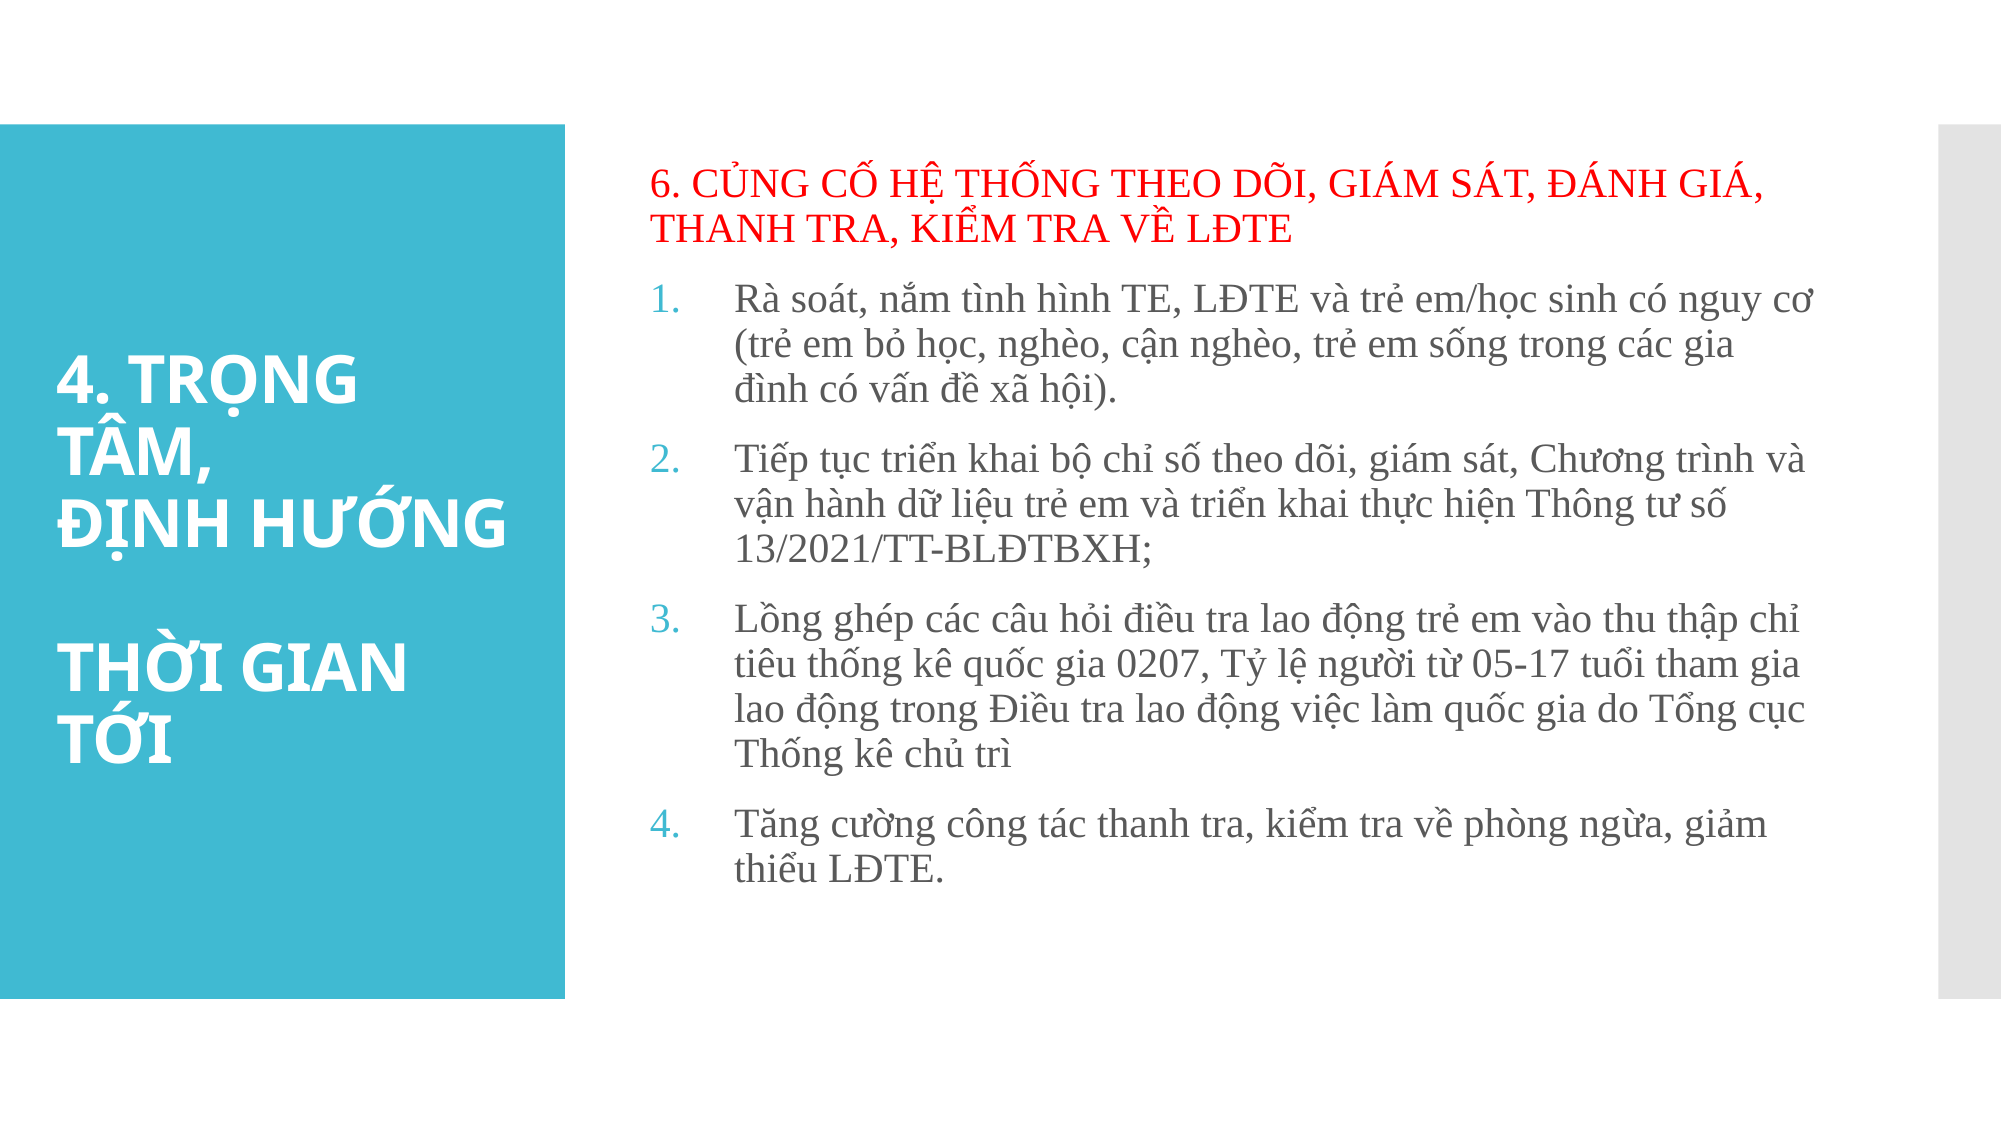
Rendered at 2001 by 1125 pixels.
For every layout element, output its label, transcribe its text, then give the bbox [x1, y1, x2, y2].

title 4. TRỌNG TÂM, ĐỊNH HƯỚNG THỜI GIAN TỚI [41, 184, 525, 940]
list 6. CỦNG CỐ HỆ THỐNG THEO DÕI, GIÁM SÁT, ĐÁNH GIÁ, THANH TRA, KIỂM TRA VỀ LĐTE Rà soát, nắm tình hình TE, LĐTE và trẻ em/học sinh có nguy cơ (trẻ em bỏ học, nghèo, cận nghèo, trẻ em sống trong các gia đình có vấn đề xã hội). Tiếp tục triển khai bộ chỉ số theo dõi, giám sát, Chương trình và vận hành dữ liệu trẻ em và triển khai thực hiện Thông tư số 13/2021/TT-BLĐTBXH; Lồng ghép các câu hỏi điều tra lao động trẻ em vào thu thập chỉ tiêu thống kê quốc gia 0207, Tỷ lệ người từ 05-17 tuổi tham gia lao động trong Điều tra lao động việc làm quốc gia do Tổng cục Thống kê chủ trì Tăng cường công tác thanh tra, kiểm tra về phòng ngừa, giảm thiểu LĐTE. [634, 141, 1835, 982]
